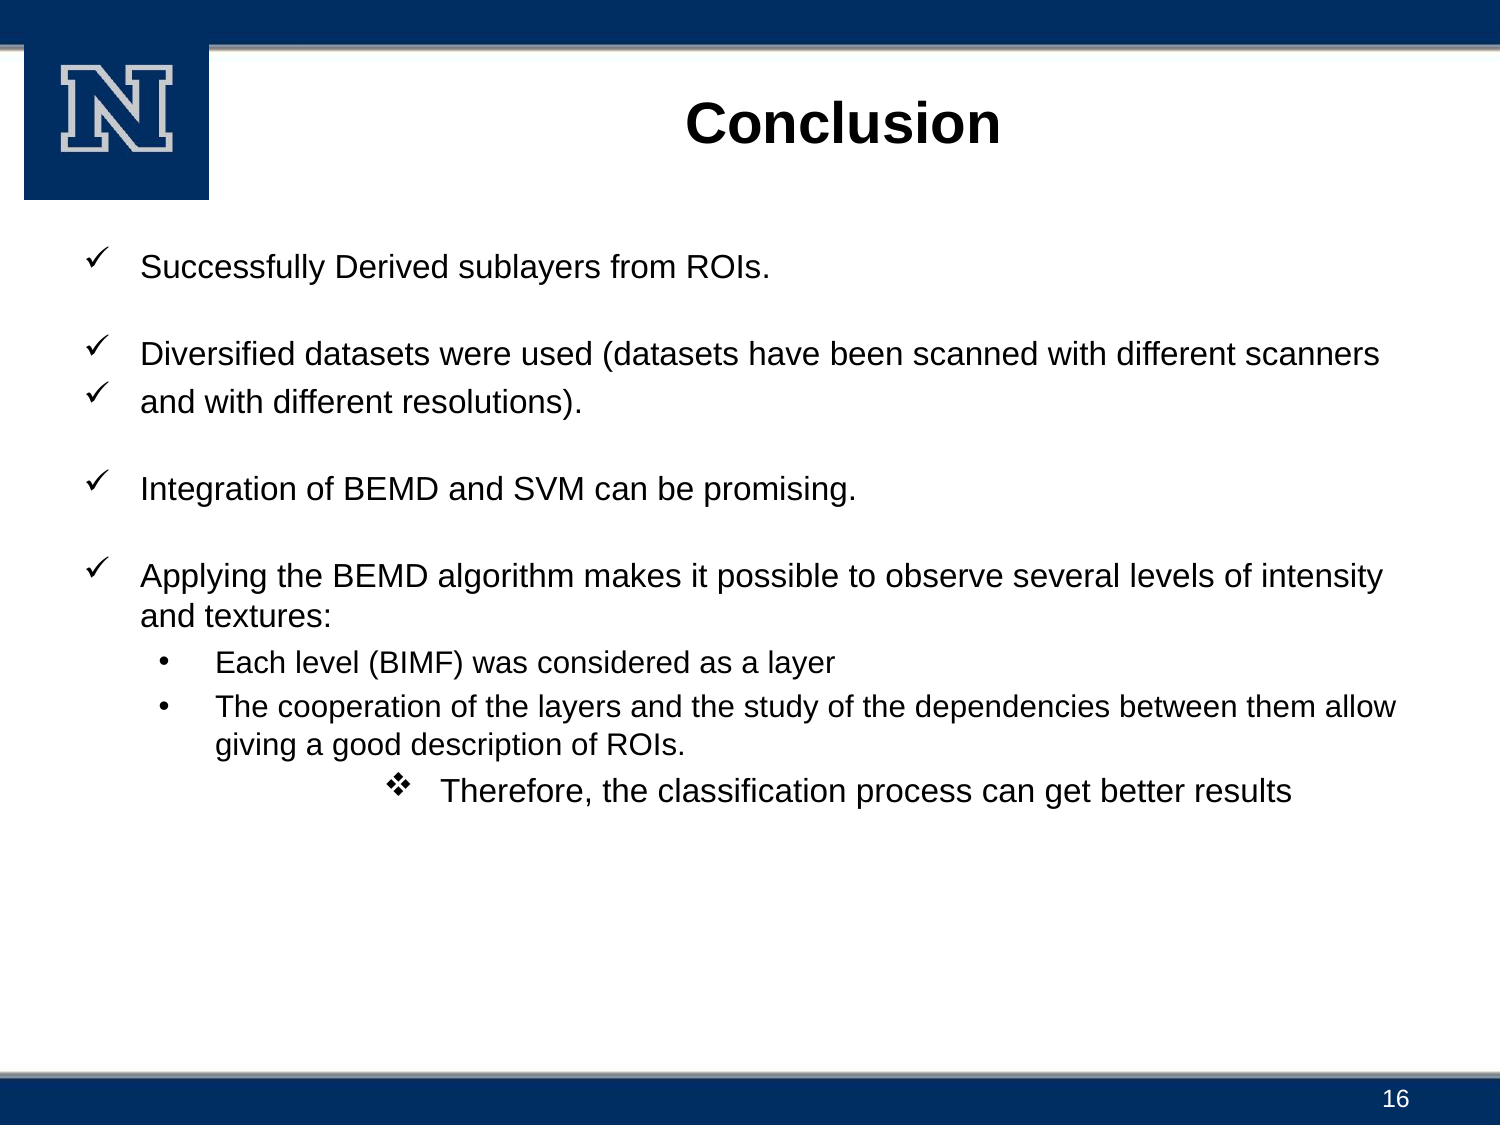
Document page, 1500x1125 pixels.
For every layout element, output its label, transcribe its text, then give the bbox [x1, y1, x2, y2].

picture [0, 1062, 1500, 1125]
picture [0, 0, 1500, 200]
list Successfully Derived sublayers from ROIs. Diversified datasets were used (datasets have been scanned with different scanners and with different resolutions). Integration of BEMD and SVM can be promising. Applying the BEMD algorithm makes it possible to observe several levels of intensity and textures: Each level (BIMF) was considered as a layer The cooperation of the layers and the study of the dependencies between them allow giving a good description of ROIs. Therefore, the classification process can get better results [50, 237, 1450, 1063]
title Conclusion [237, 62, 1450, 188]
slide_number 16 [1074, 1074, 1425, 1119]
